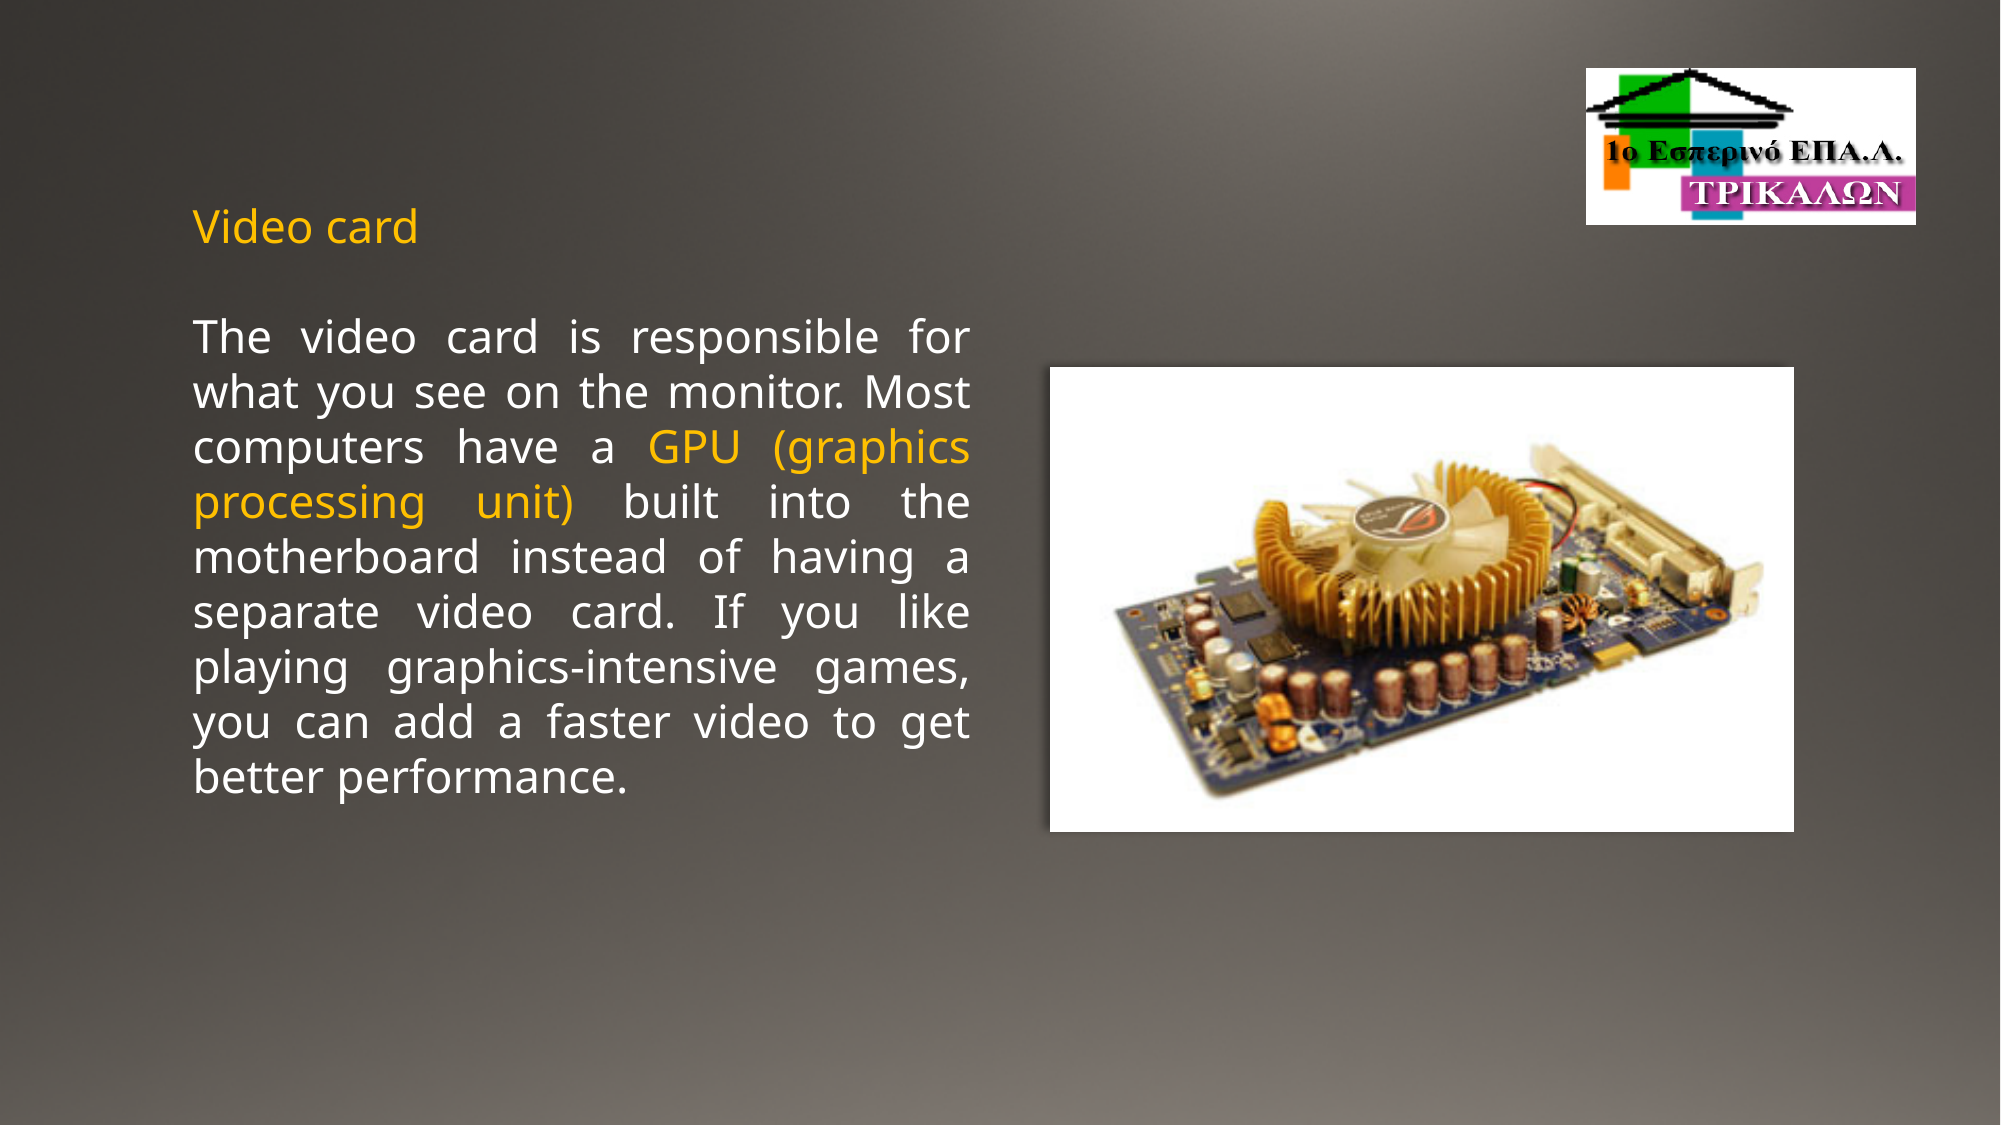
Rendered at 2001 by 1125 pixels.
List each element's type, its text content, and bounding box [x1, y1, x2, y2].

picture [0, 0, 2001, 1125]
text_box Video card The video card is responsible for what you see on the monitor. Most computers have a GPU (graphics processing unit) built into the motherboard instead of having a separate video card. If you like playing graphics-intensive games, you can add a faster video to get better performance. [177, 190, 986, 810]
